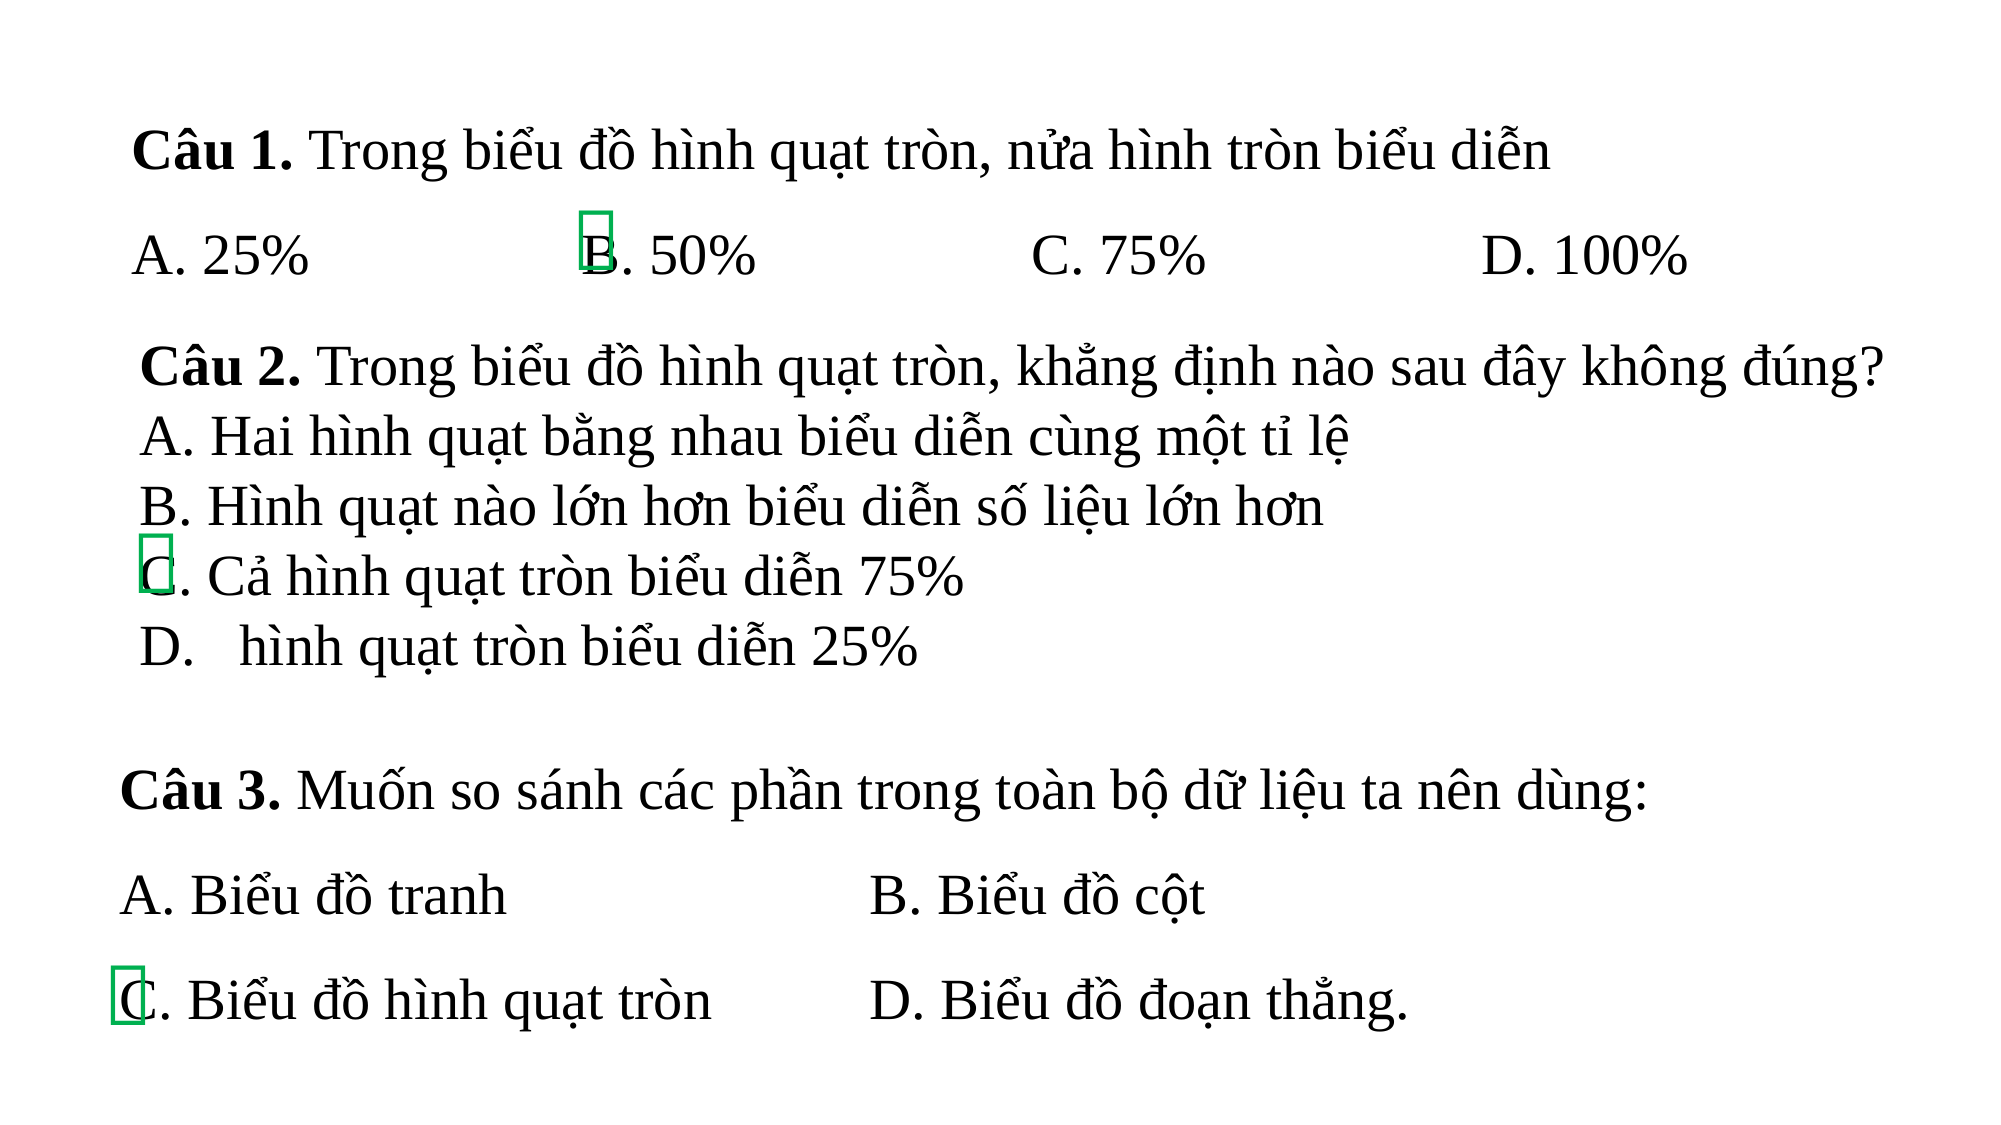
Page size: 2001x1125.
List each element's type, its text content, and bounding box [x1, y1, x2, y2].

text_box Câu 1. Trong biểu đồ hình quạt tròn, nửa hình tròn biểu diễn A. 25% B. 50% C. 75% D. 100% [117, 68, 1947, 294]
text_box  [117, 502, 214, 618]
text_box  [88, 934, 185, 1050]
text_box Câu 3. Muốn so sánh các phần trong toàn bộ dữ liệu ta nên dùng: A. Biểu đồ tranh B. Biểu đồ cột C. Biểu đồ hình quạt tròn D. Biểu đồ đoạn thẳng. [104, 708, 1947, 1039]
text_box  [557, 180, 654, 295]
